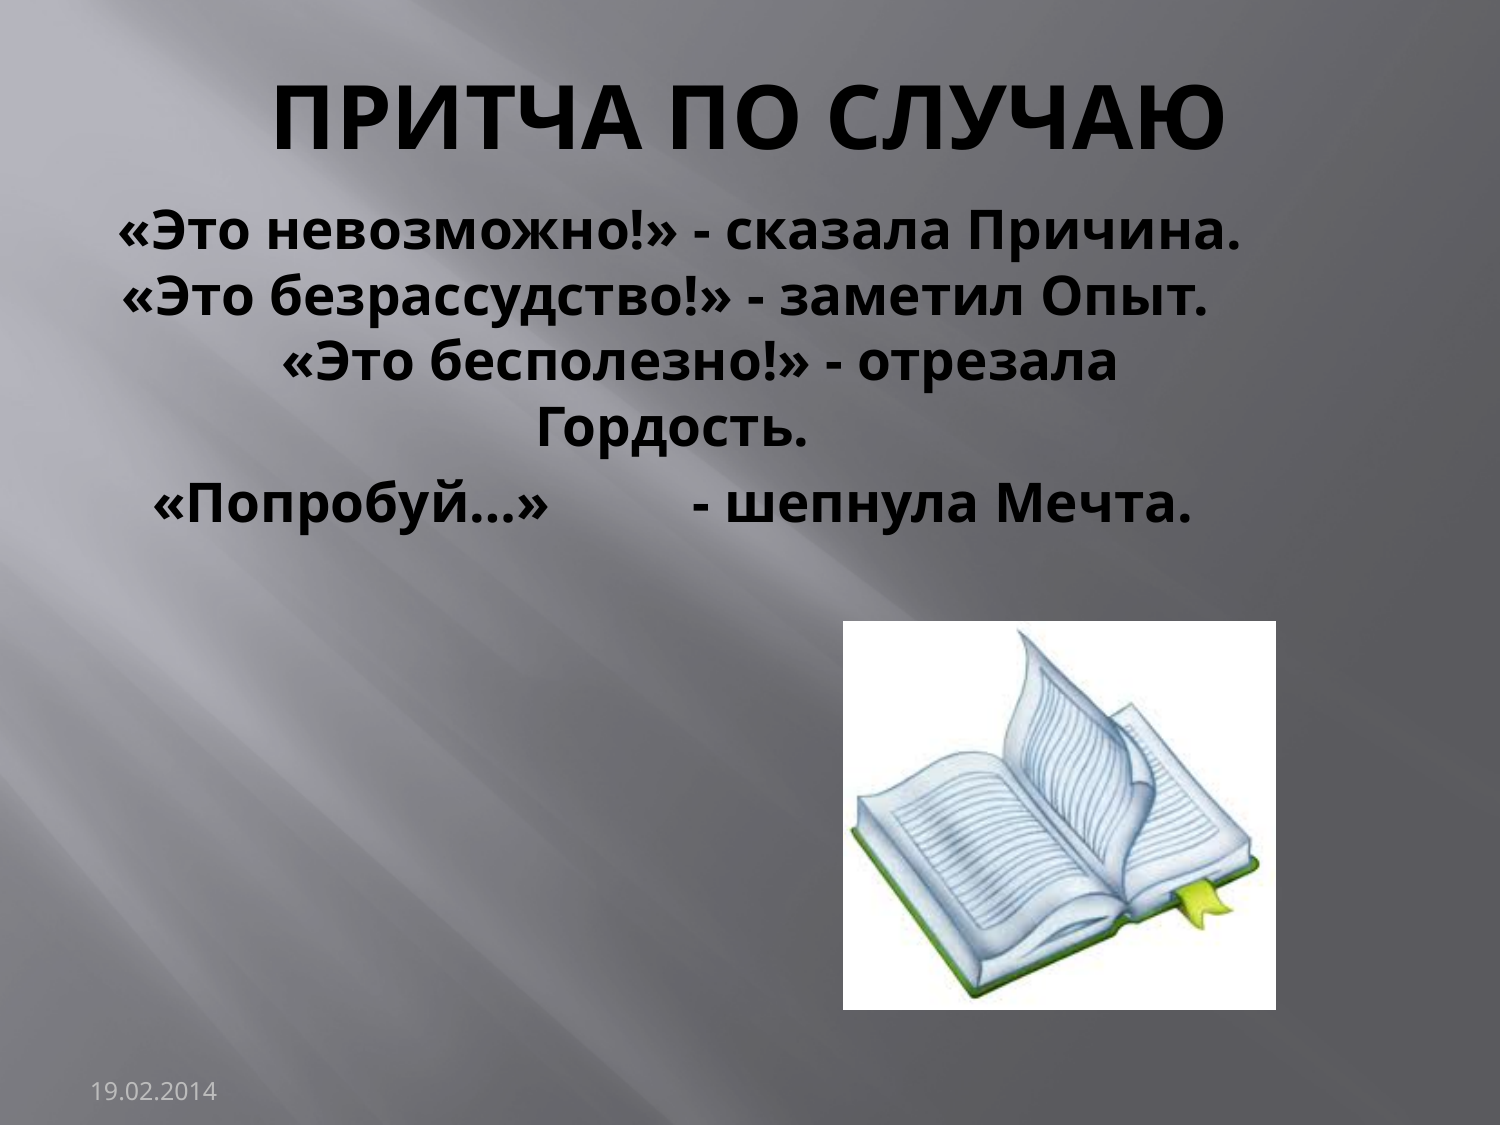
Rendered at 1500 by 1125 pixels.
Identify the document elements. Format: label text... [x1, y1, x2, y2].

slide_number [75, 1052, 425, 1113]
title Притча по случаю [112, 58, 1388, 305]
picture [843, 620, 1276, 1010]
subtitle «Это невозможно!» - сказала Причина. «Это безрассудство!» - заметил Опыт. «Это бесполезно!» - отрезала Гордость. «Попробуй…» - шепнула Мечта. [70, 187, 1275, 586]
